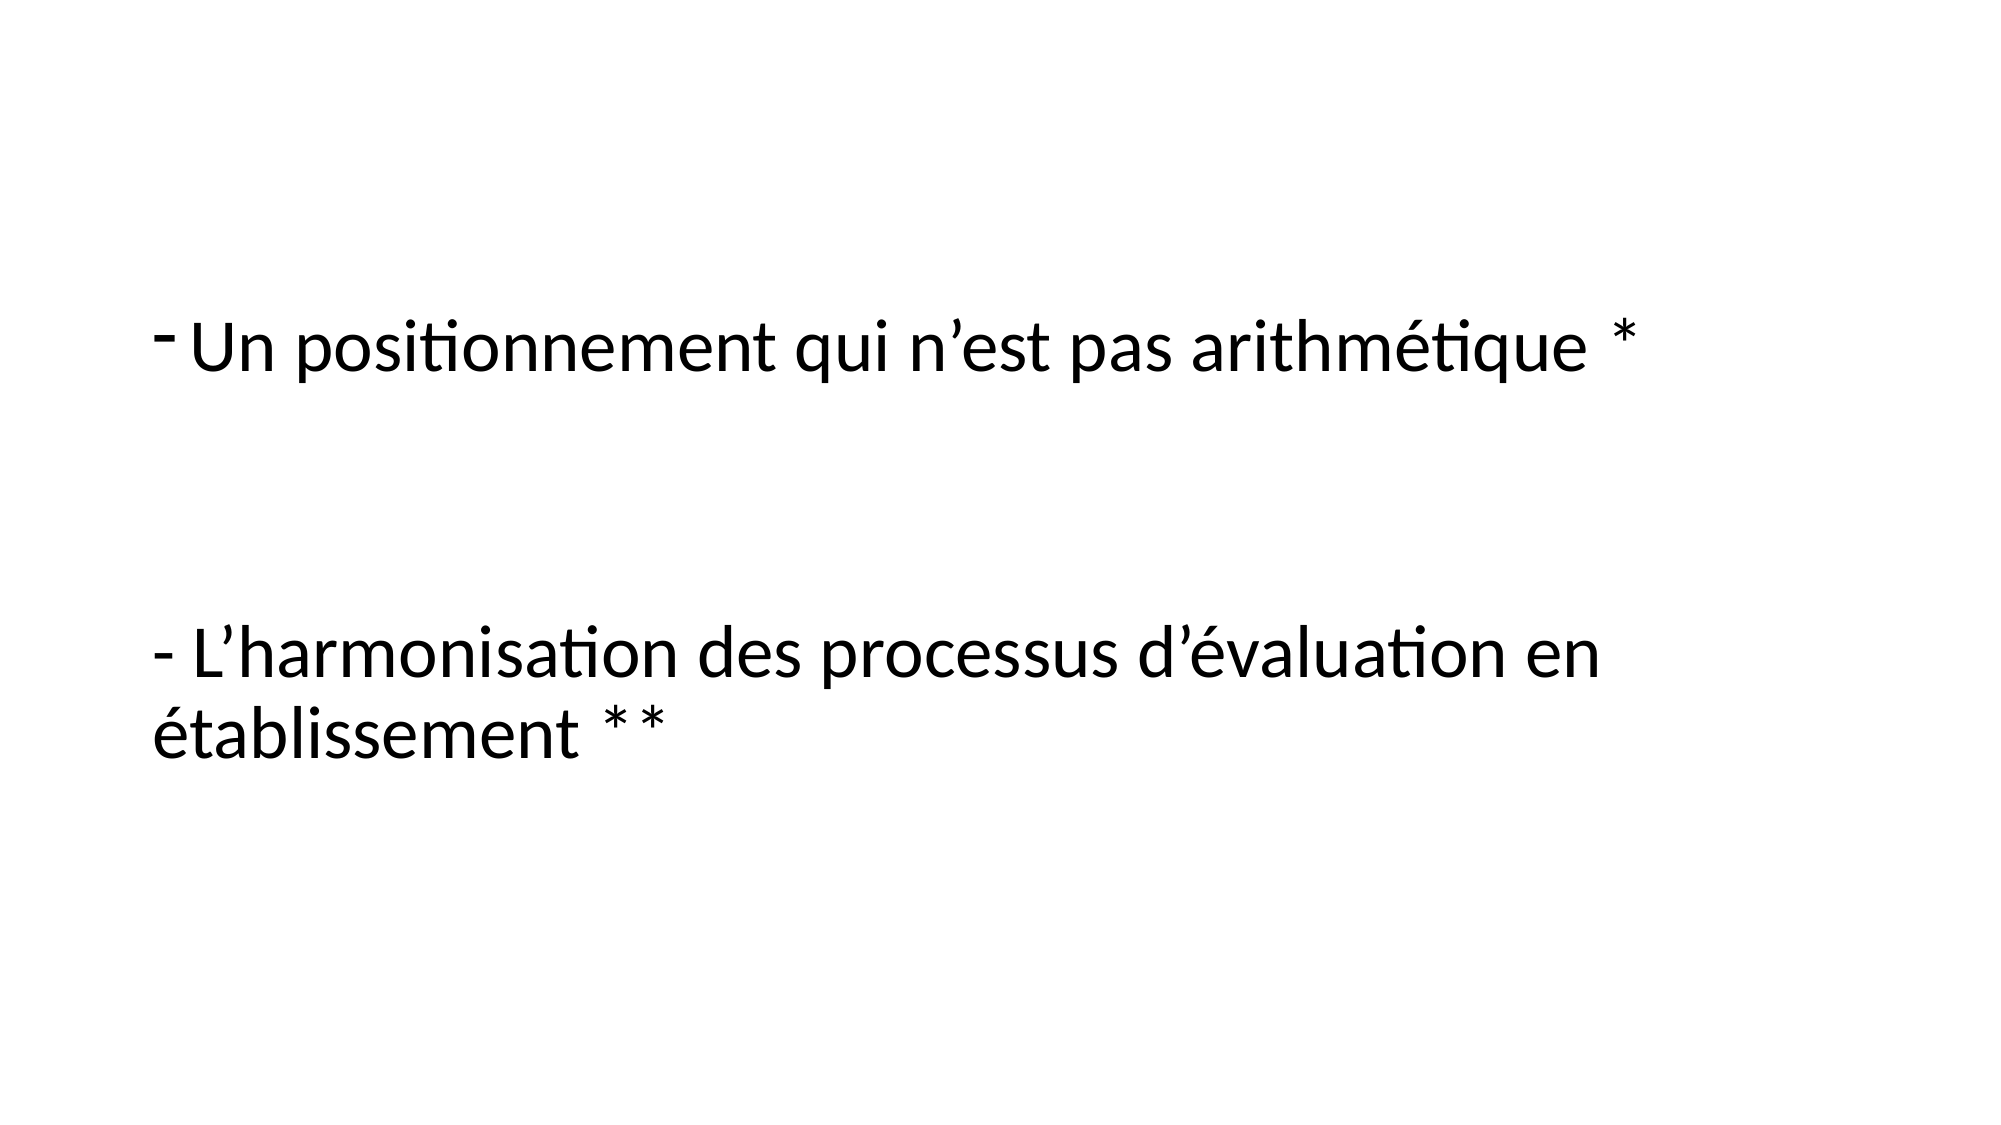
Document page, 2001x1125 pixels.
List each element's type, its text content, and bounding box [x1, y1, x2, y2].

list Un positionnement qui n’est pas arithmétique * - L’harmonisation des processus d’évaluation en établissement ** [137, 299, 1863, 1014]
